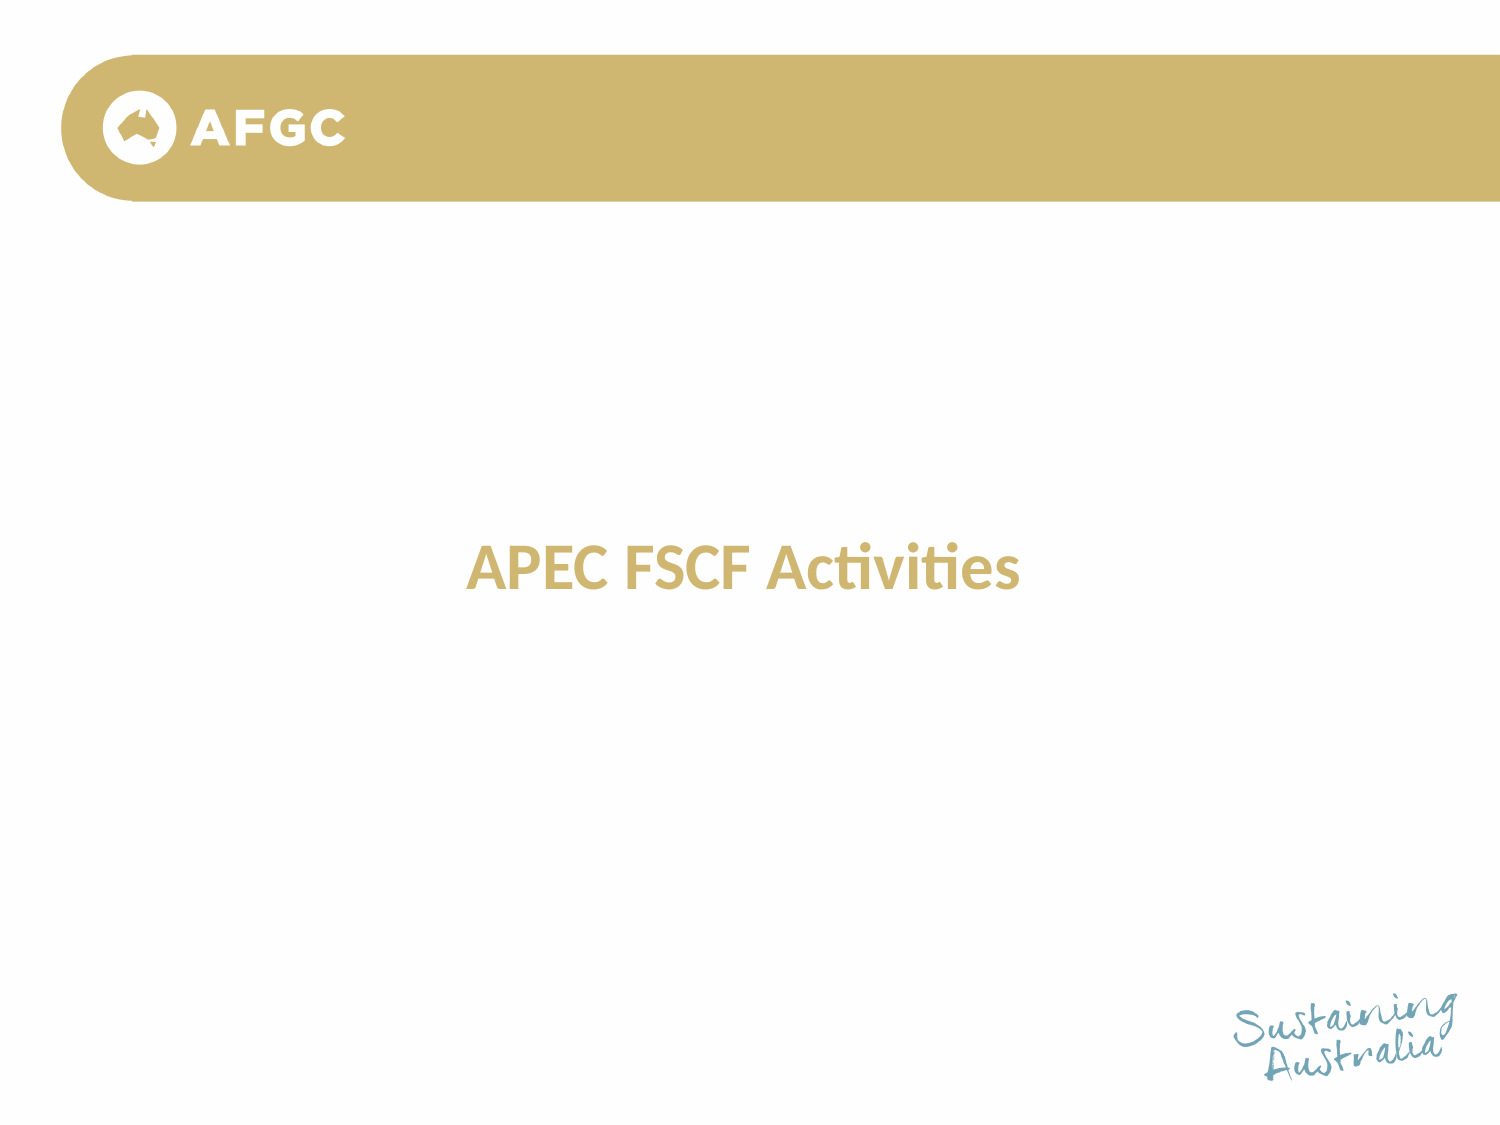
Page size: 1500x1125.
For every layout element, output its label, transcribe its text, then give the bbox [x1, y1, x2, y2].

picture [0, 0, 1500, 1125]
text_box APEC FSCF Activities [289, 515, 1199, 610]
